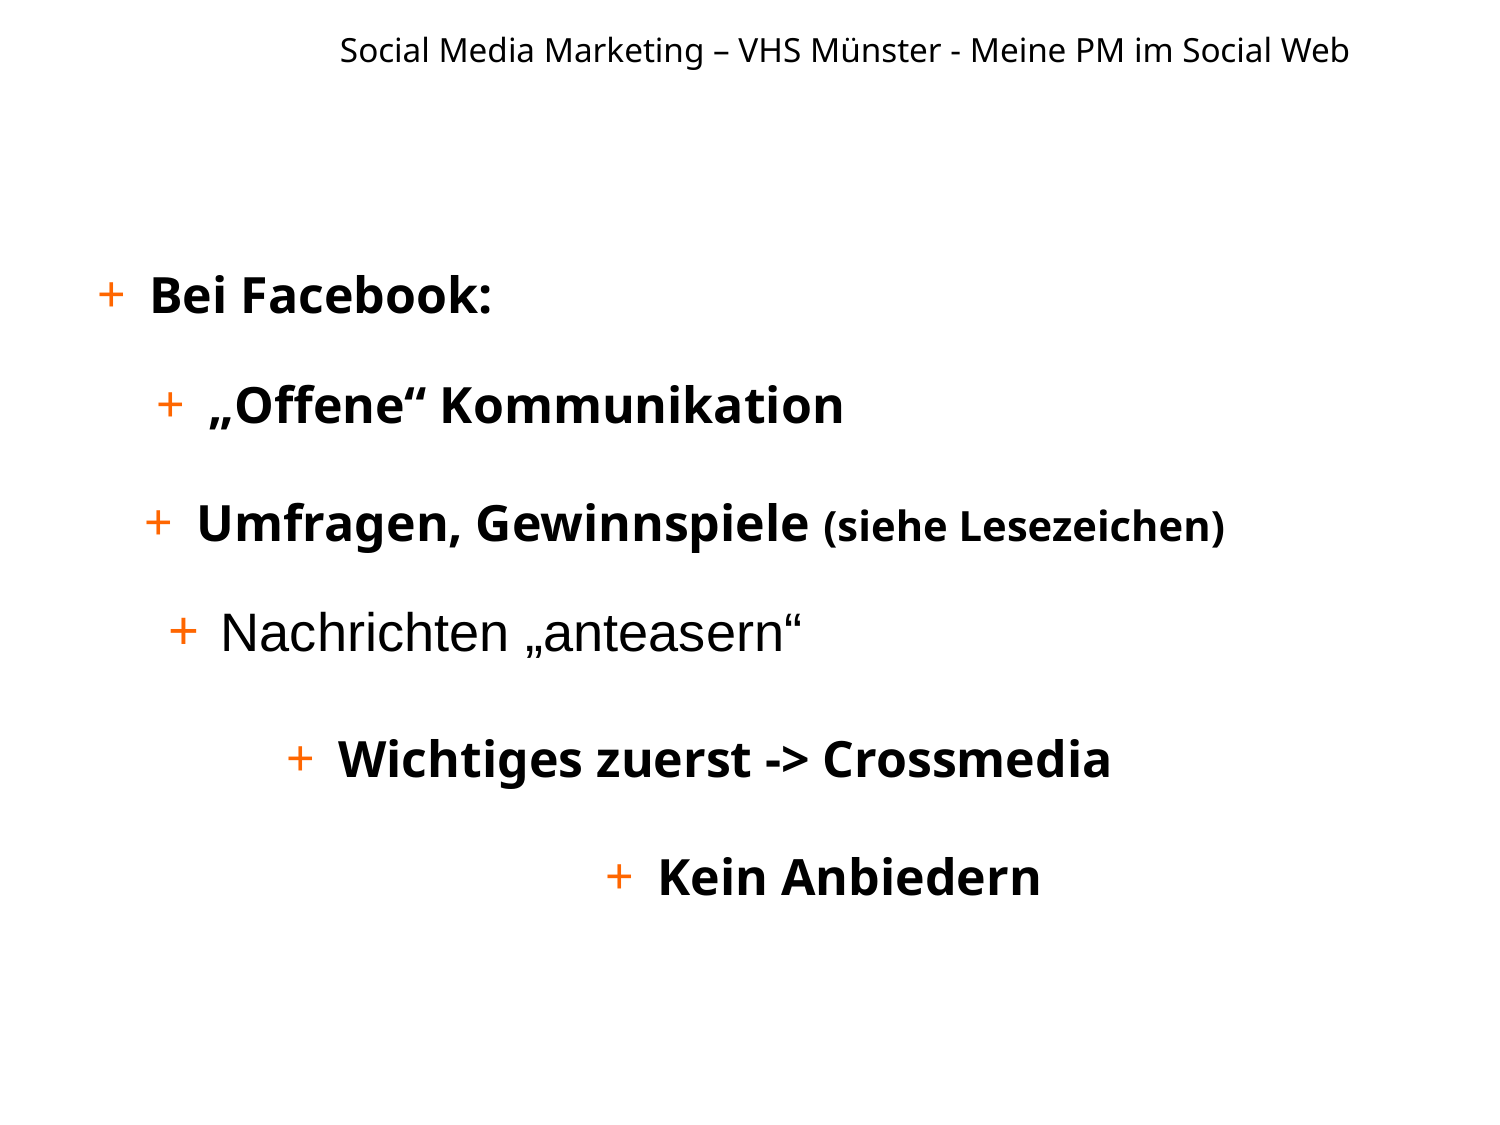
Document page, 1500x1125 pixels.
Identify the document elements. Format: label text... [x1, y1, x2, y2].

text_box Wichtiges zuerst -> Crossmedia [271, 731, 1441, 827]
text_box Kein Anbiedern [590, 849, 1382, 945]
text_box Bei Facebook: [82, 267, 1430, 363]
text_box Umfragen, Gewinnspiele (siehe Lesezeichen) [129, 495, 1477, 591]
title Social Media Marketing – VHS Münster - Meine PM im Social Web [171, 0, 1500, 104]
list Nachrichten „anteasern“ [153, 602, 1500, 722]
text_box „Offene“ Kommunikation [141, 377, 1388, 473]
